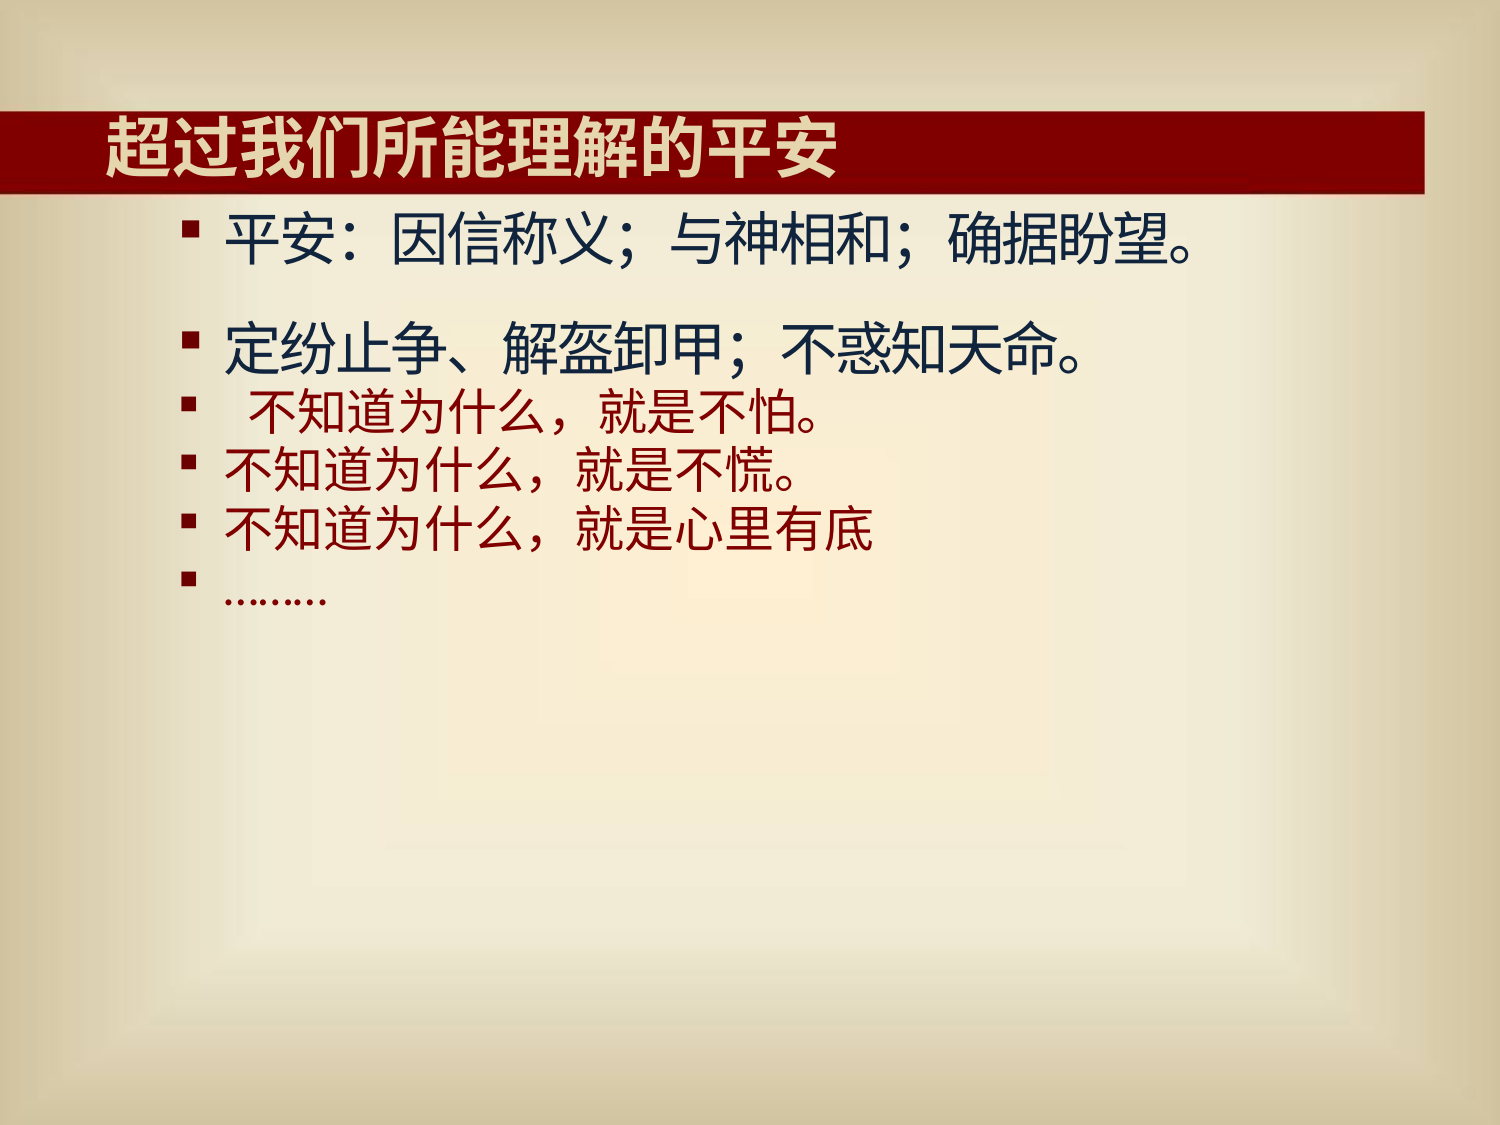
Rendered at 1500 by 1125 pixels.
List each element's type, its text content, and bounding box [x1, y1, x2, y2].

title 超过我们所能理解的平安 [0, 112, 1451, 181]
text_box 平安：因信称义；与神相和；确据盼望。 定纷止争、解盔卸甲；不惑知天命。 不知道为什么，就是不怕。 不知道为什么，就是不慌。 不知道为什么，就是心里有底 ……… [162, 212, 1400, 1083]
picture [0, 0, 1500, 1125]
